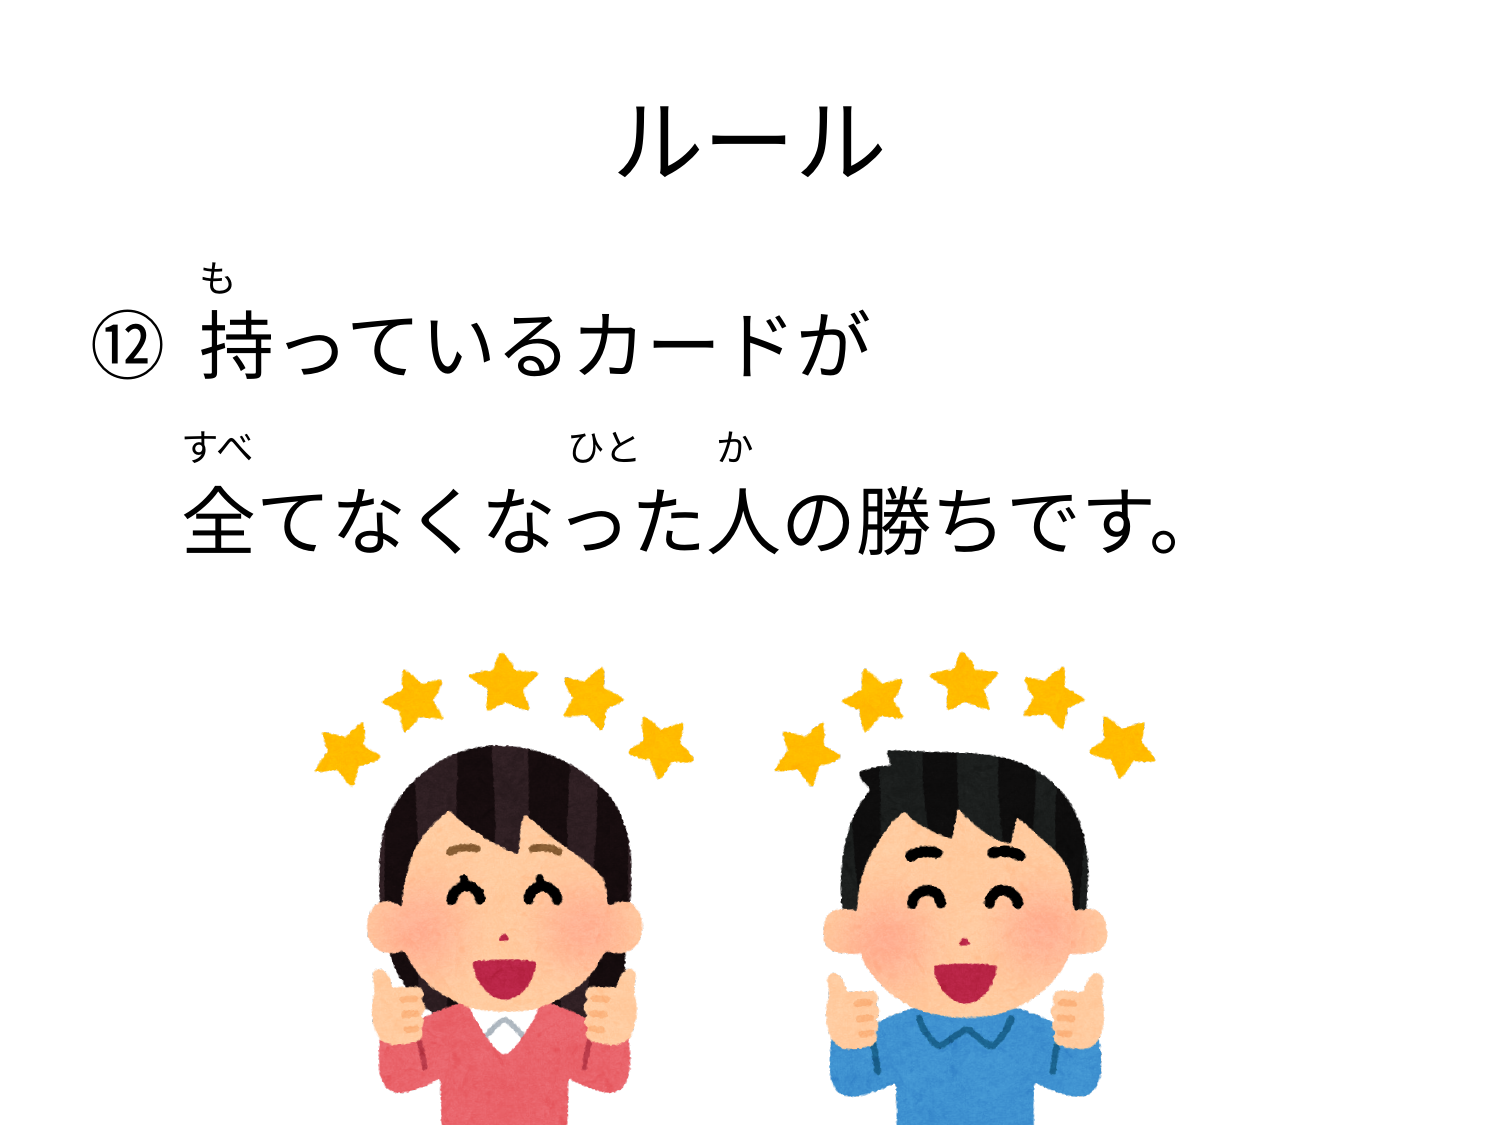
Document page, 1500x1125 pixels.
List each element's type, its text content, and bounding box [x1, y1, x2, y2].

title ルール [75, 45, 1425, 233]
picture [758, 633, 1176, 1125]
picture [298, 634, 715, 1125]
list も ⑫ 持っているカードが すべ ひと か 全てなくなった人の勝ちです。 [75, 219, 1235, 963]
